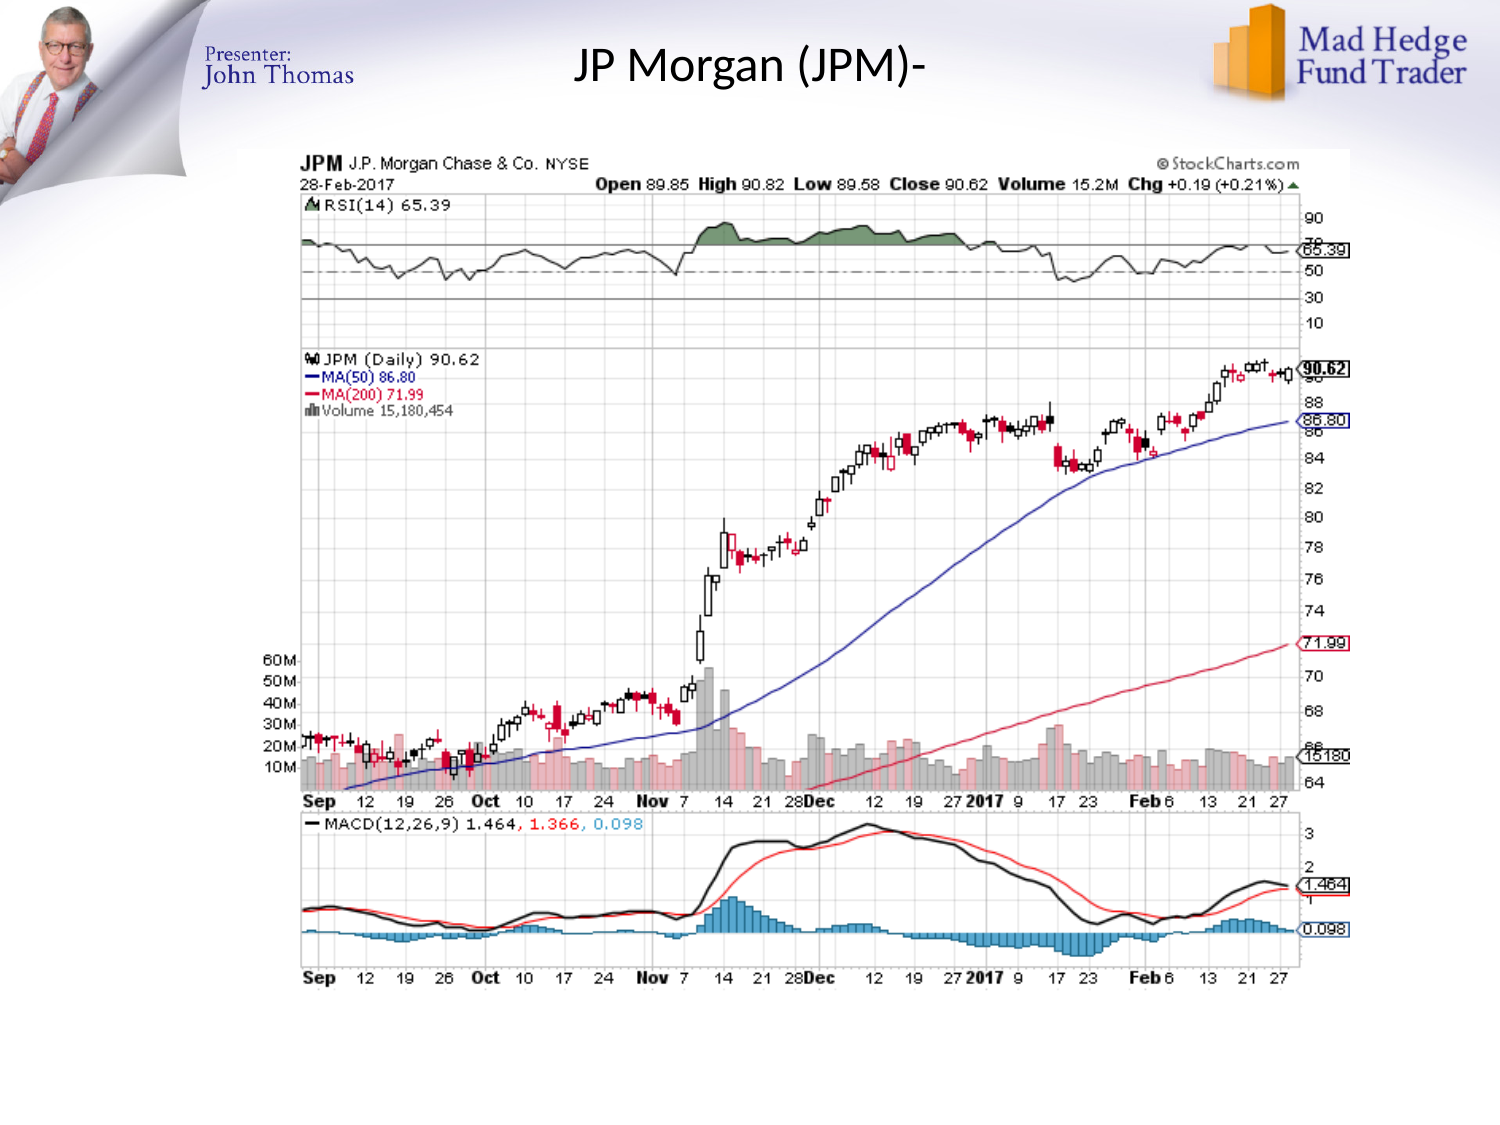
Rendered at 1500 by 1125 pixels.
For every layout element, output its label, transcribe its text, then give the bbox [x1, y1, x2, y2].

picture [0, 0, 1500, 992]
title JP Morgan (JPM)- [75, 37, 1425, 225]
